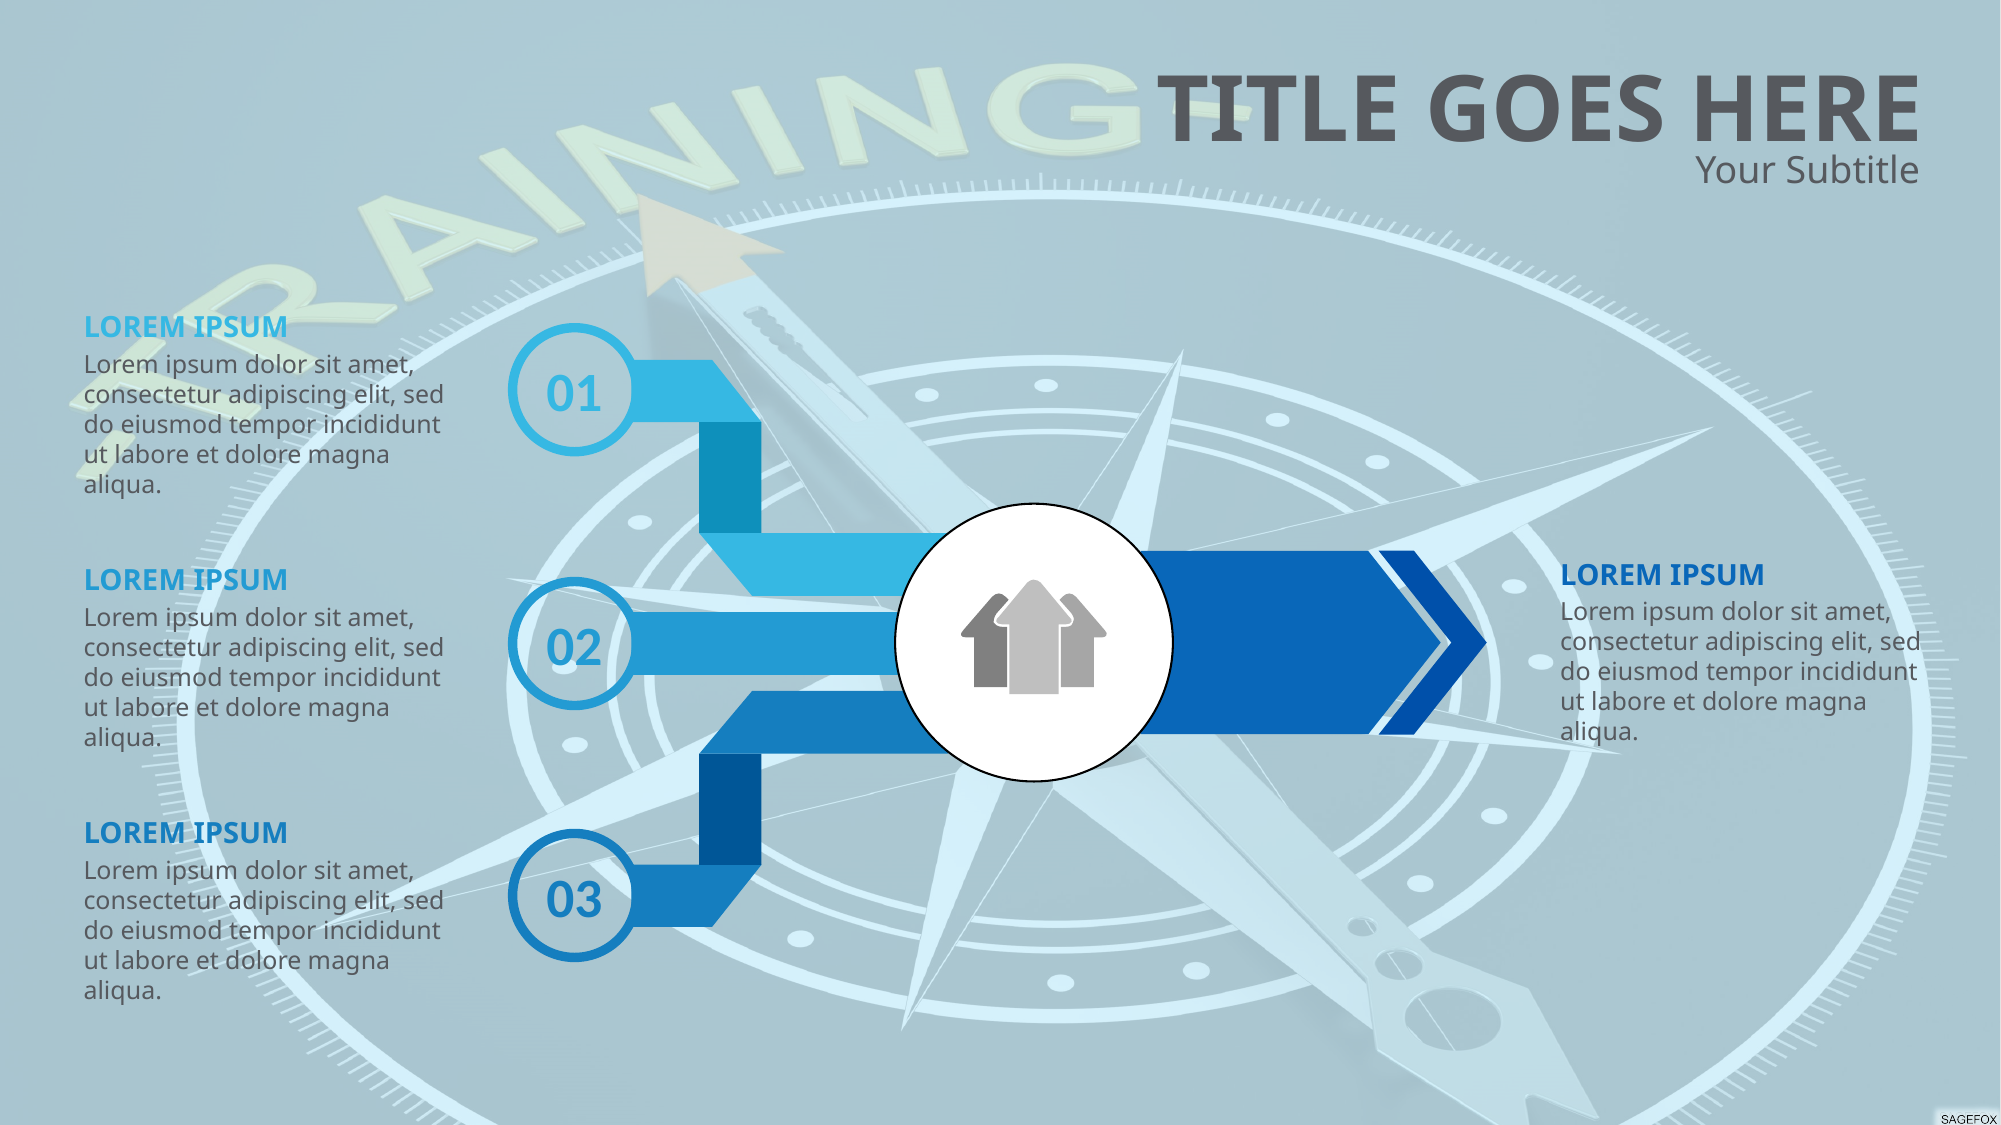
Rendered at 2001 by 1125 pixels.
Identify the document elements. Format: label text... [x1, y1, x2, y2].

text_box 01 [512, 327, 631, 452]
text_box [958, 579, 1109, 695]
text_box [1035, 42, 1939, 199]
text_box LOREM IPSUM Lorem ipsum dolor sit amet, consectetur adipiscing elit, sed do eiusmod tempor incididunt ut labore et dolore magna aliqua. [1545, 548, 1945, 753]
text_box [631, 612, 897, 675]
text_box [631, 690, 949, 927]
text_box 02 [512, 581, 637, 706]
text_box LOREM IPSUM Lorem ipsum dolor sit amet, consectetur adipiscing elit, sed do eiusmod tempor incididunt ut labore et dolore magna aliqua. [68, 807, 469, 1012]
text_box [1140, 550, 1487, 735]
text_box LOREM IPSUM Lorem ipsum dolor sit amet, consectetur adipiscing elit, sed do eiusmod tempor incididunt ut labore et dolore magna aliqua. [68, 554, 469, 759]
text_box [631, 359, 949, 597]
text_box LOREM IPSUM Lorem ipsum dolor sit amet, consectetur adipiscing elit, sed do eiusmod tempor incididunt ut labore et dolore magna aliqua. [68, 300, 469, 506]
picture [1938, 1114, 1999, 1125]
text_box [894, 502, 1140, 783]
text_box 03 [512, 833, 631, 958]
